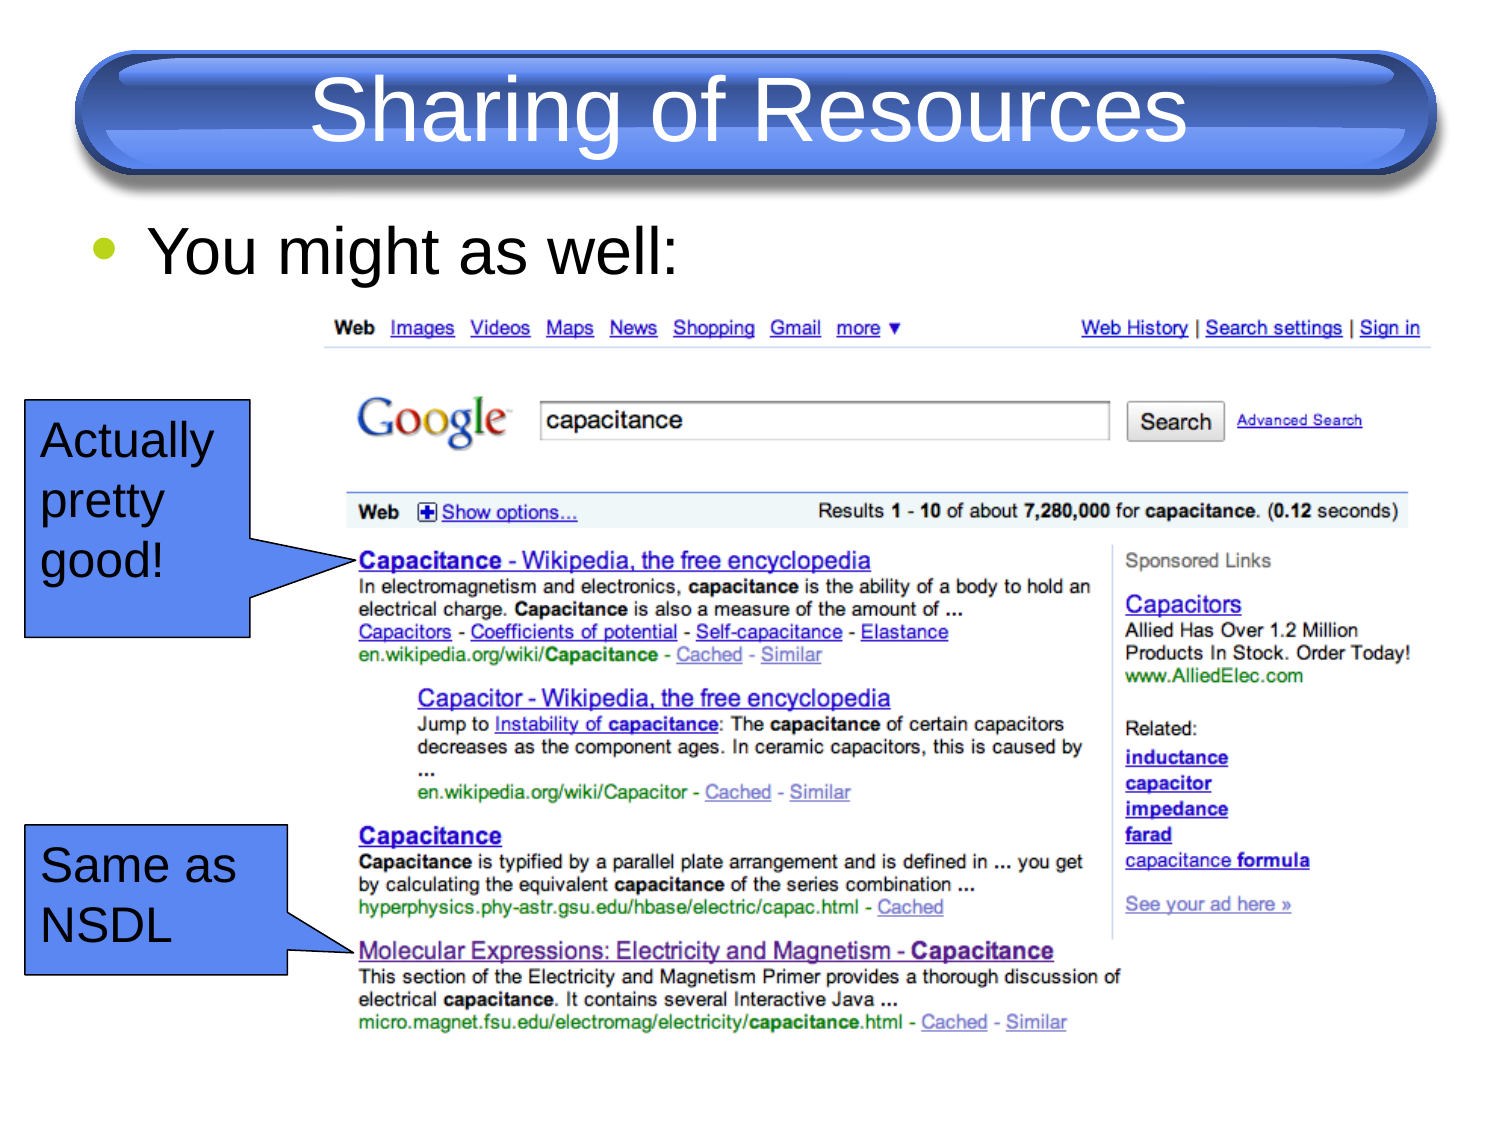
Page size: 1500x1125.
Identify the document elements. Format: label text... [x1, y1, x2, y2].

list You might as well: [74, 199, 1438, 1001]
text_box Actually pretty good! [24, 399, 319, 638]
picture [324, 312, 1431, 1038]
text_box Same as NSDL [24, 824, 319, 975]
title Sharing of Resources [112, 60, 1388, 151]
